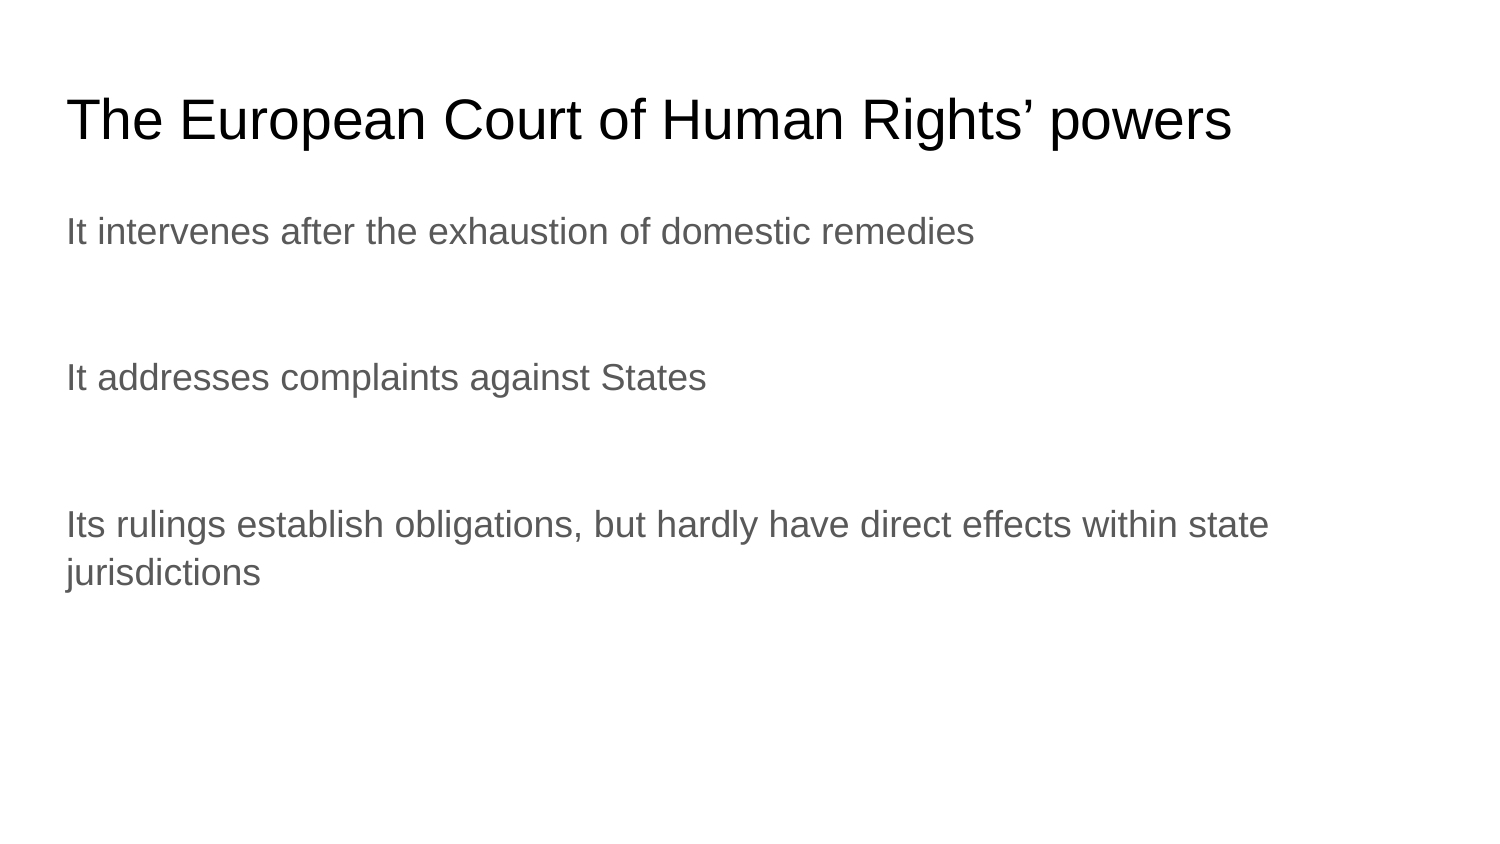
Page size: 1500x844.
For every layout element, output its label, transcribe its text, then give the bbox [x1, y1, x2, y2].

list It intervenes after the exhaustion of domestic remedies It addresses complaints against States Its rulings establish obligations, but hardly have direct effects within state jurisdictions [51, 189, 1449, 750]
title The European Court of Human Rights’ powers [51, 72, 1449, 167]
